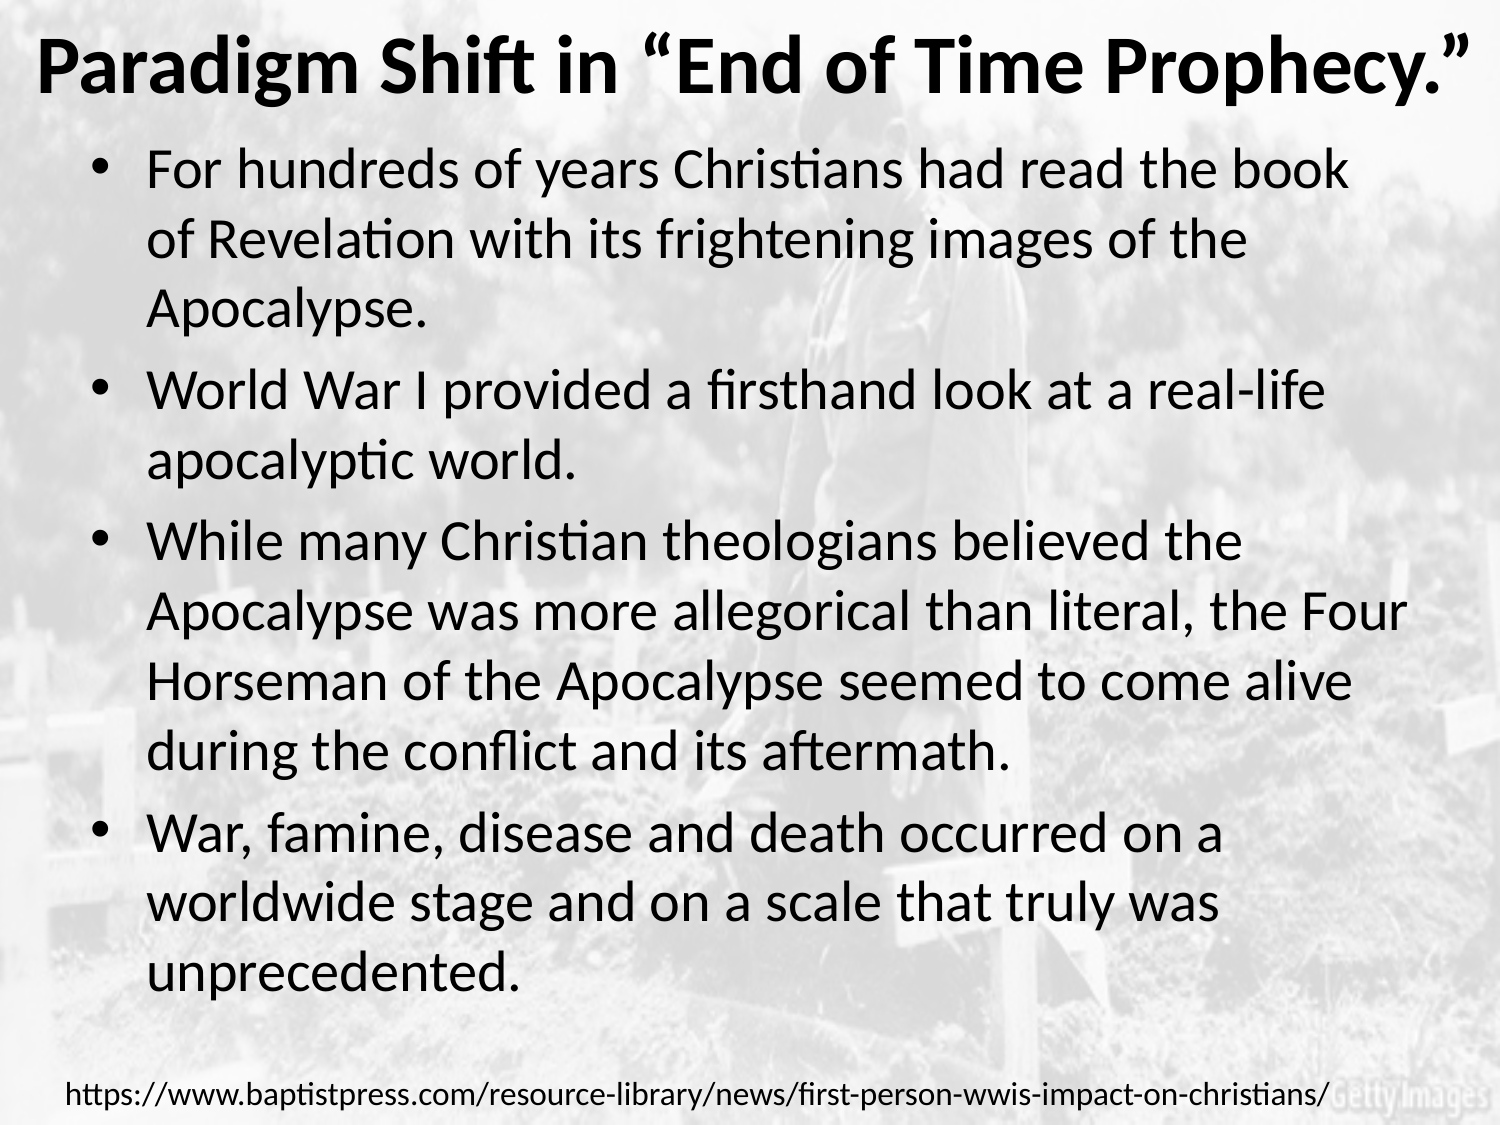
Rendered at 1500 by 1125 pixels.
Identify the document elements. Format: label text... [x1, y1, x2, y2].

title Paradigm Shift in “End of Time Prophecy.” [5, 0, 1500, 121]
list For hundreds of years Christians had read the book of Revelation with its frightening images of the Apocalypse. World War I provided a firsthand look at a real-life apocalyptic world. While many Christian theologians believed the Apocalypse was more allegorical than literal, the Four Horseman of the Apocalypse seemed to come alive during the conflict and its aftermath. War, famine, disease and death occurred on a worldwide stage and on a scale that truly was unprecedented. [75, 122, 1425, 1064]
text_box https://www.baptistpress.com/resource-library/news/first-person-wwis-impact-on-christians/ [49, 1064, 1478, 1120]
